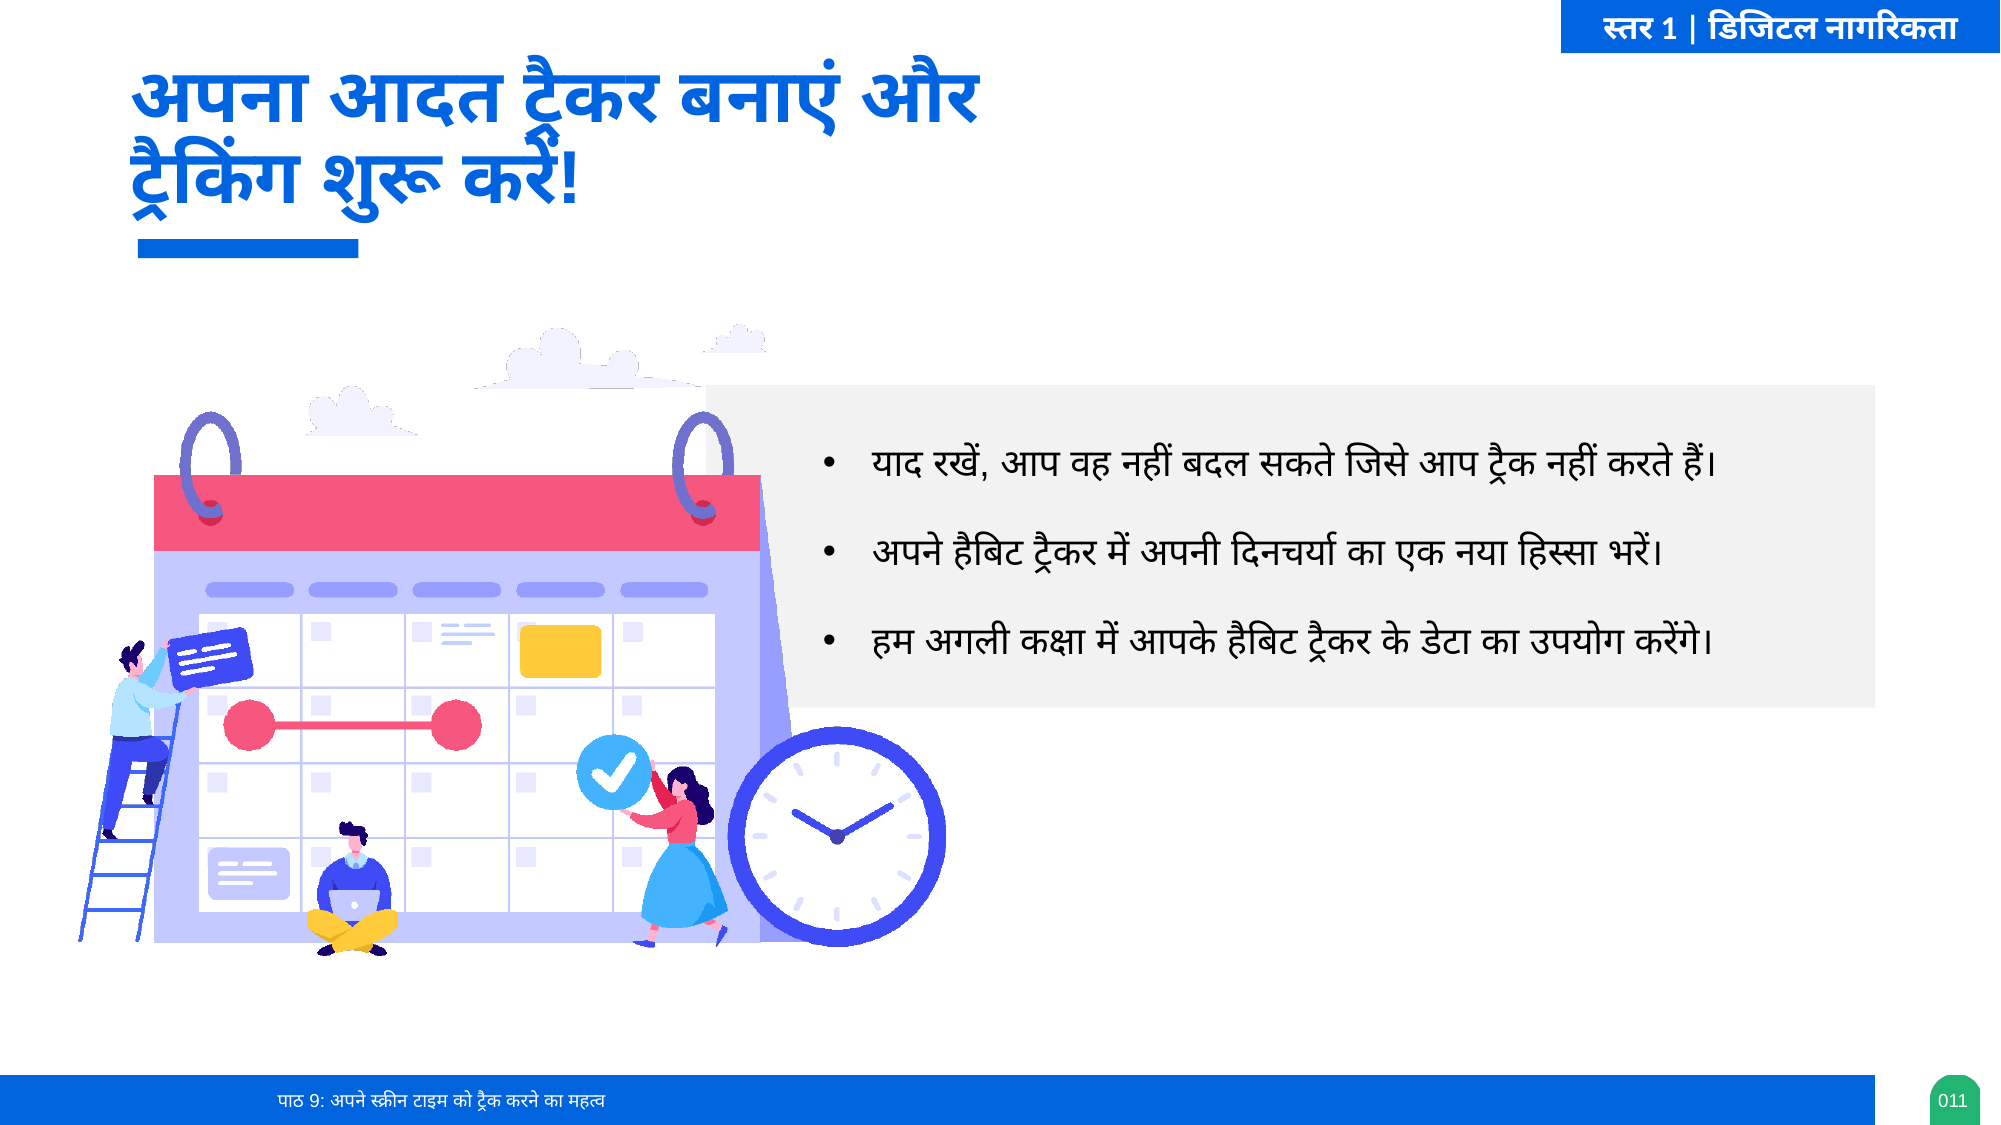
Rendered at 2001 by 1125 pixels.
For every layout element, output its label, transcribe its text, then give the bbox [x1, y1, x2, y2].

text_box अपना आदत ट्रैकर बनाएं और ट्रैकिंग शुरू करें! [115, 50, 1132, 348]
text_box [951, 384, 1876, 708]
text_box [137, 239, 359, 259]
footer पाठ 9: अपने स्क्रीन टाइम को ट्रैक करने का महत्व [262, 1077, 938, 1123]
slide_number 0‹#› [1903, 1077, 1984, 1123]
text_box स्तर 1 | डिजिटल नागरिकता [1561, 0, 2000, 54]
text_box याद रखें, आप वह नहीं बदल सकते जिसे आप ट्रैक नहीं करते हैं। अपने हैबिट ट्रैकर में अपनी दिनचर्या का एक नया हिस्सा भरें। हम अगली कक्षा में आपके हैबिट ट्रैकर के डेटा का उपयोग करेंगे। [951, 424, 1830, 670]
picture [78, 323, 946, 956]
